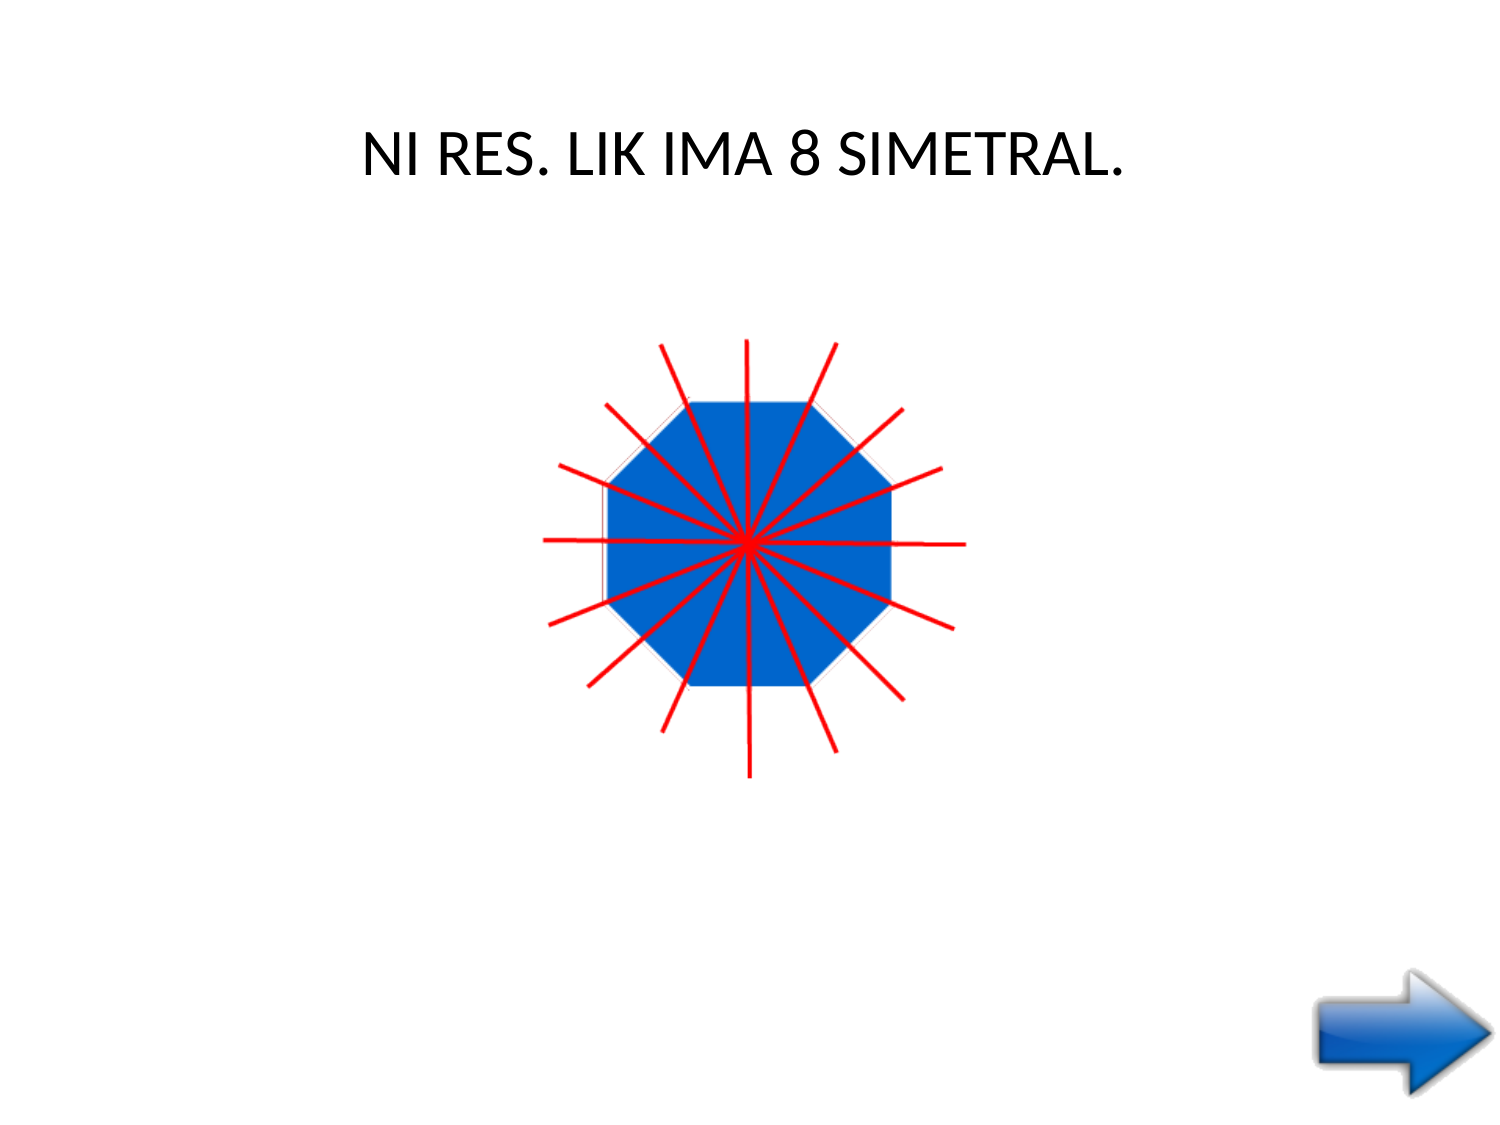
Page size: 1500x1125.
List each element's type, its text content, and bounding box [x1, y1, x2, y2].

picture [511, 331, 989, 794]
picture [1245, 916, 1500, 1125]
text_box NI RES. LIK IMA 8 SIMETRAL. [147, 101, 1341, 197]
